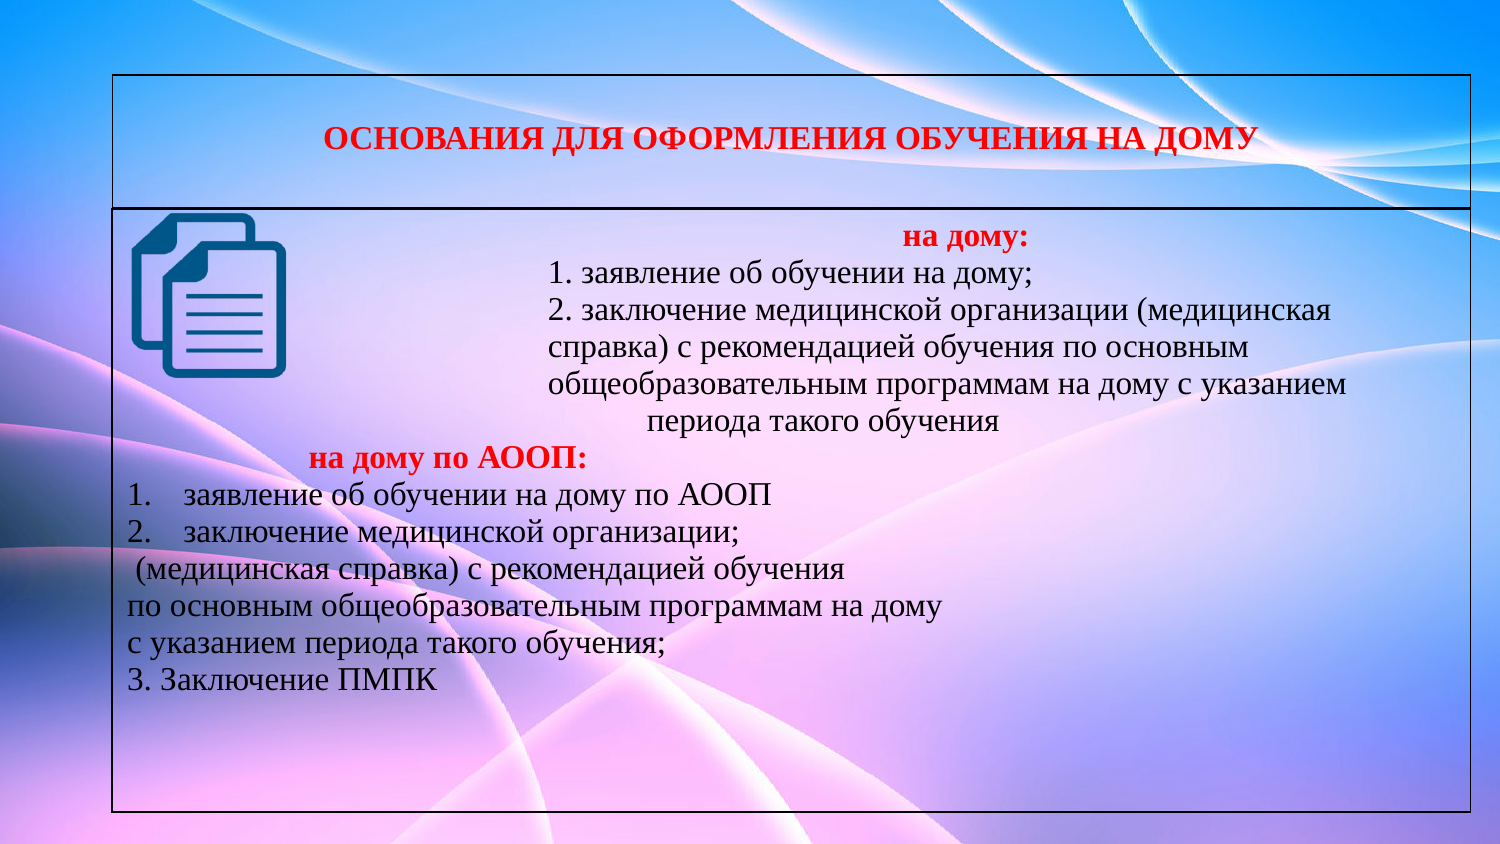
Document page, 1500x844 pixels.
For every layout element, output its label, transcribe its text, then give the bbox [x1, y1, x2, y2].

title [112, 67, 1388, 74]
picture [0, 0, 1500, 844]
table_header на дому: 1. заявление об обучении на дому; 2. заключение медицинской организации (медицинская справка) с рекомендацией обучения по основным общеобразовательным программам на дому с указанием периода такого обучения на дому по АООП: заявление об обучении на дому по АООП заключение медицинской организации; (медицинская справка) с рекомендацией обучения по основным общеобразовательным программам на дому с указанием периода такого обучения; 3. Заключение ПМПК [113, 210, 1470, 811]
table_header ОСНОВАНИЯ ДЛЯ ОФОРМЛЕНИЯ ОБУЧЕНИЯ НА ДОМУ [113, 76, 1470, 207]
